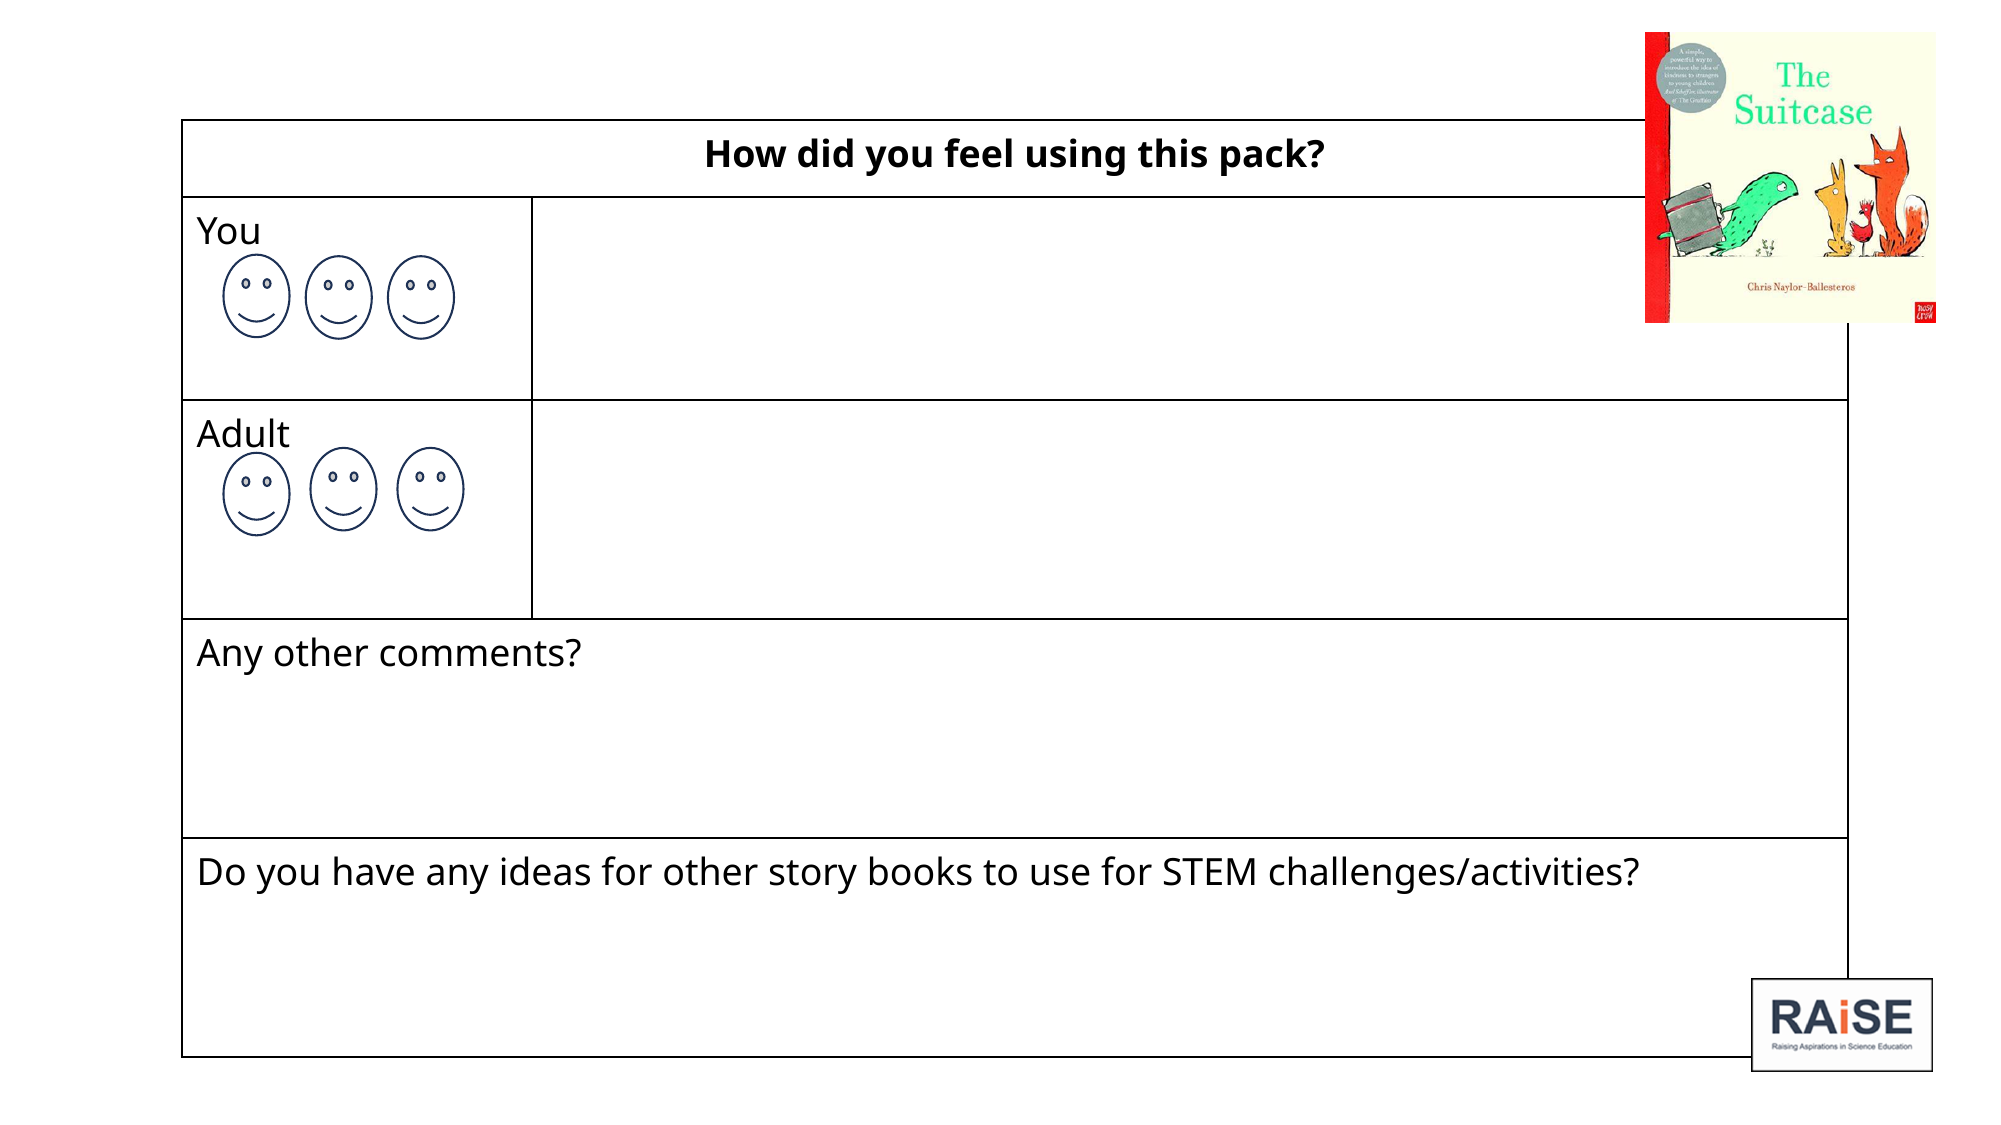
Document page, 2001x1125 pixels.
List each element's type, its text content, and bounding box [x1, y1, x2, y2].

table_cell You [183, 198, 531, 399]
table_header How did you feel using this pack? [183, 121, 1645, 196]
text_box [222, 253, 291, 339]
table_cell Adult [183, 401, 531, 618]
text_box [309, 446, 378, 532]
picture [1645, 32, 1936, 323]
table_cell Any other comments? [183, 620, 1847, 837]
picture [1751, 978, 1933, 1073]
text_box [222, 451, 291, 537]
table_cell [533, 401, 1847, 618]
table_cell [533, 198, 1847, 399]
table_cell Do you have any ideas for other story books to use for STEM challenges/activities? [183, 839, 1847, 1056]
text_box [304, 255, 373, 340]
text_box [386, 255, 456, 340]
text_box [396, 446, 465, 532]
